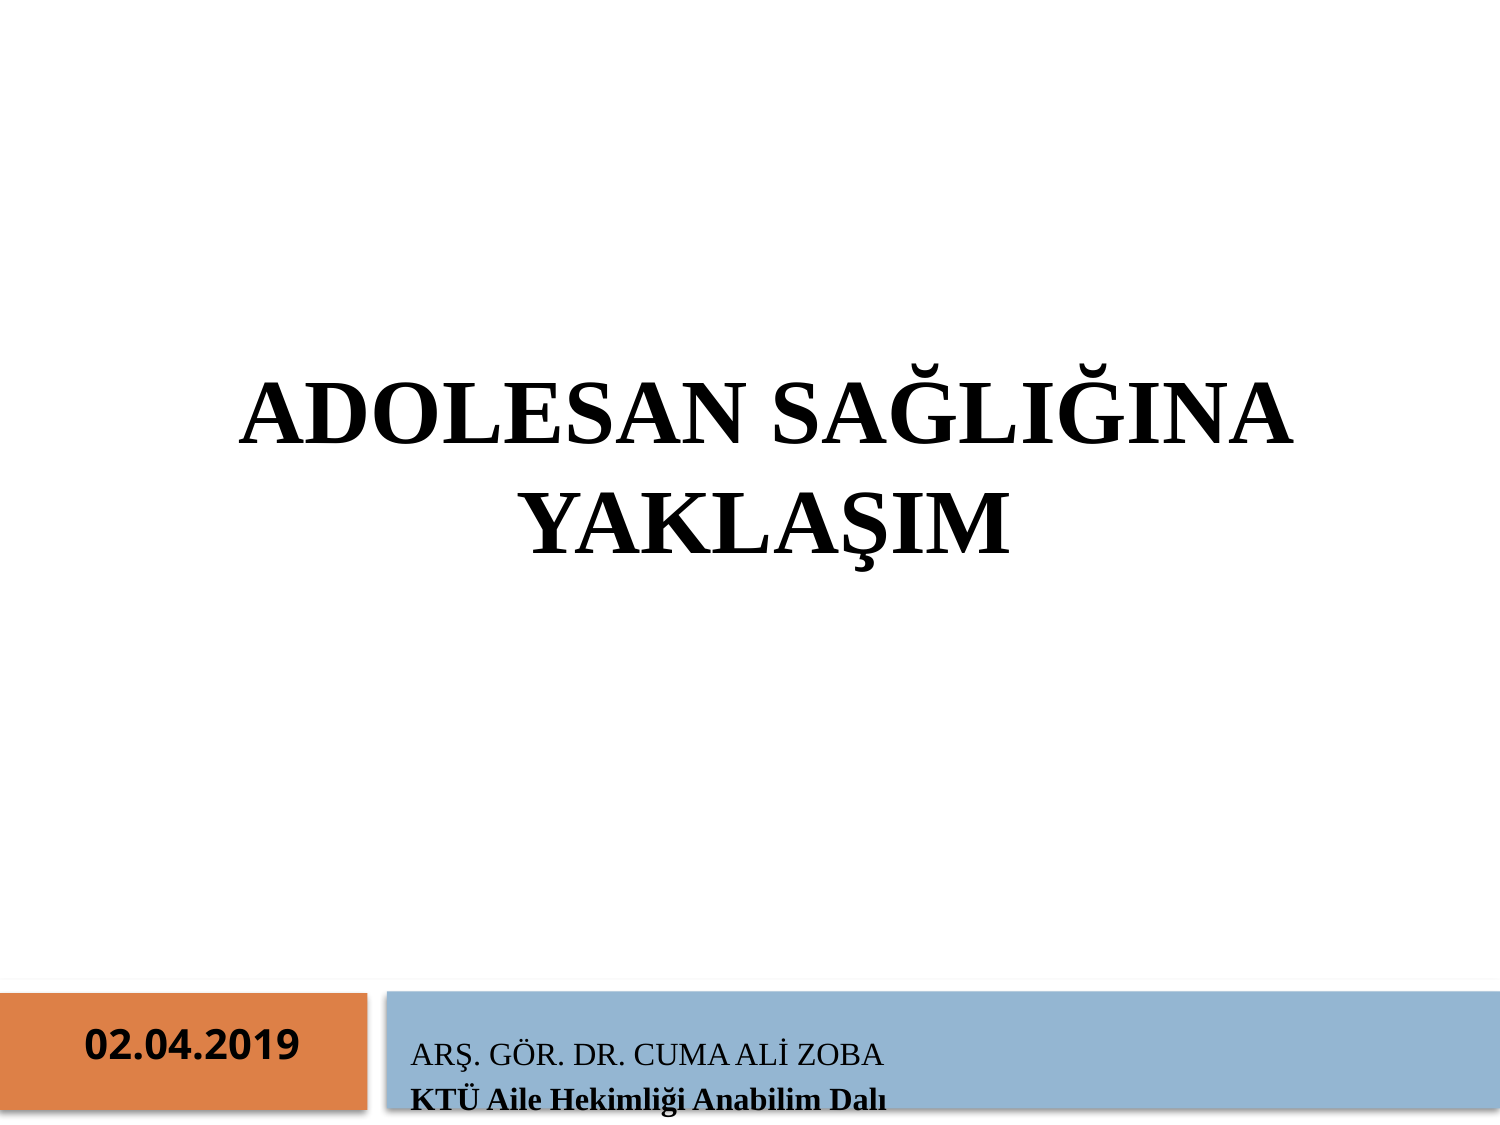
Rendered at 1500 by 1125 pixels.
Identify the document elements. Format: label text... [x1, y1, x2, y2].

text_box 02.04.2019 [69, 1010, 316, 1075]
subtitle ARŞ. GÖR. DR. CUMA ALİ ZOBA KTÜ Aile Hekimliği Anabilim Dalı [395, 1026, 1301, 1125]
title ADOLESAN SAĞLIĞINA YAKLAŞIM [192, 278, 1338, 579]
